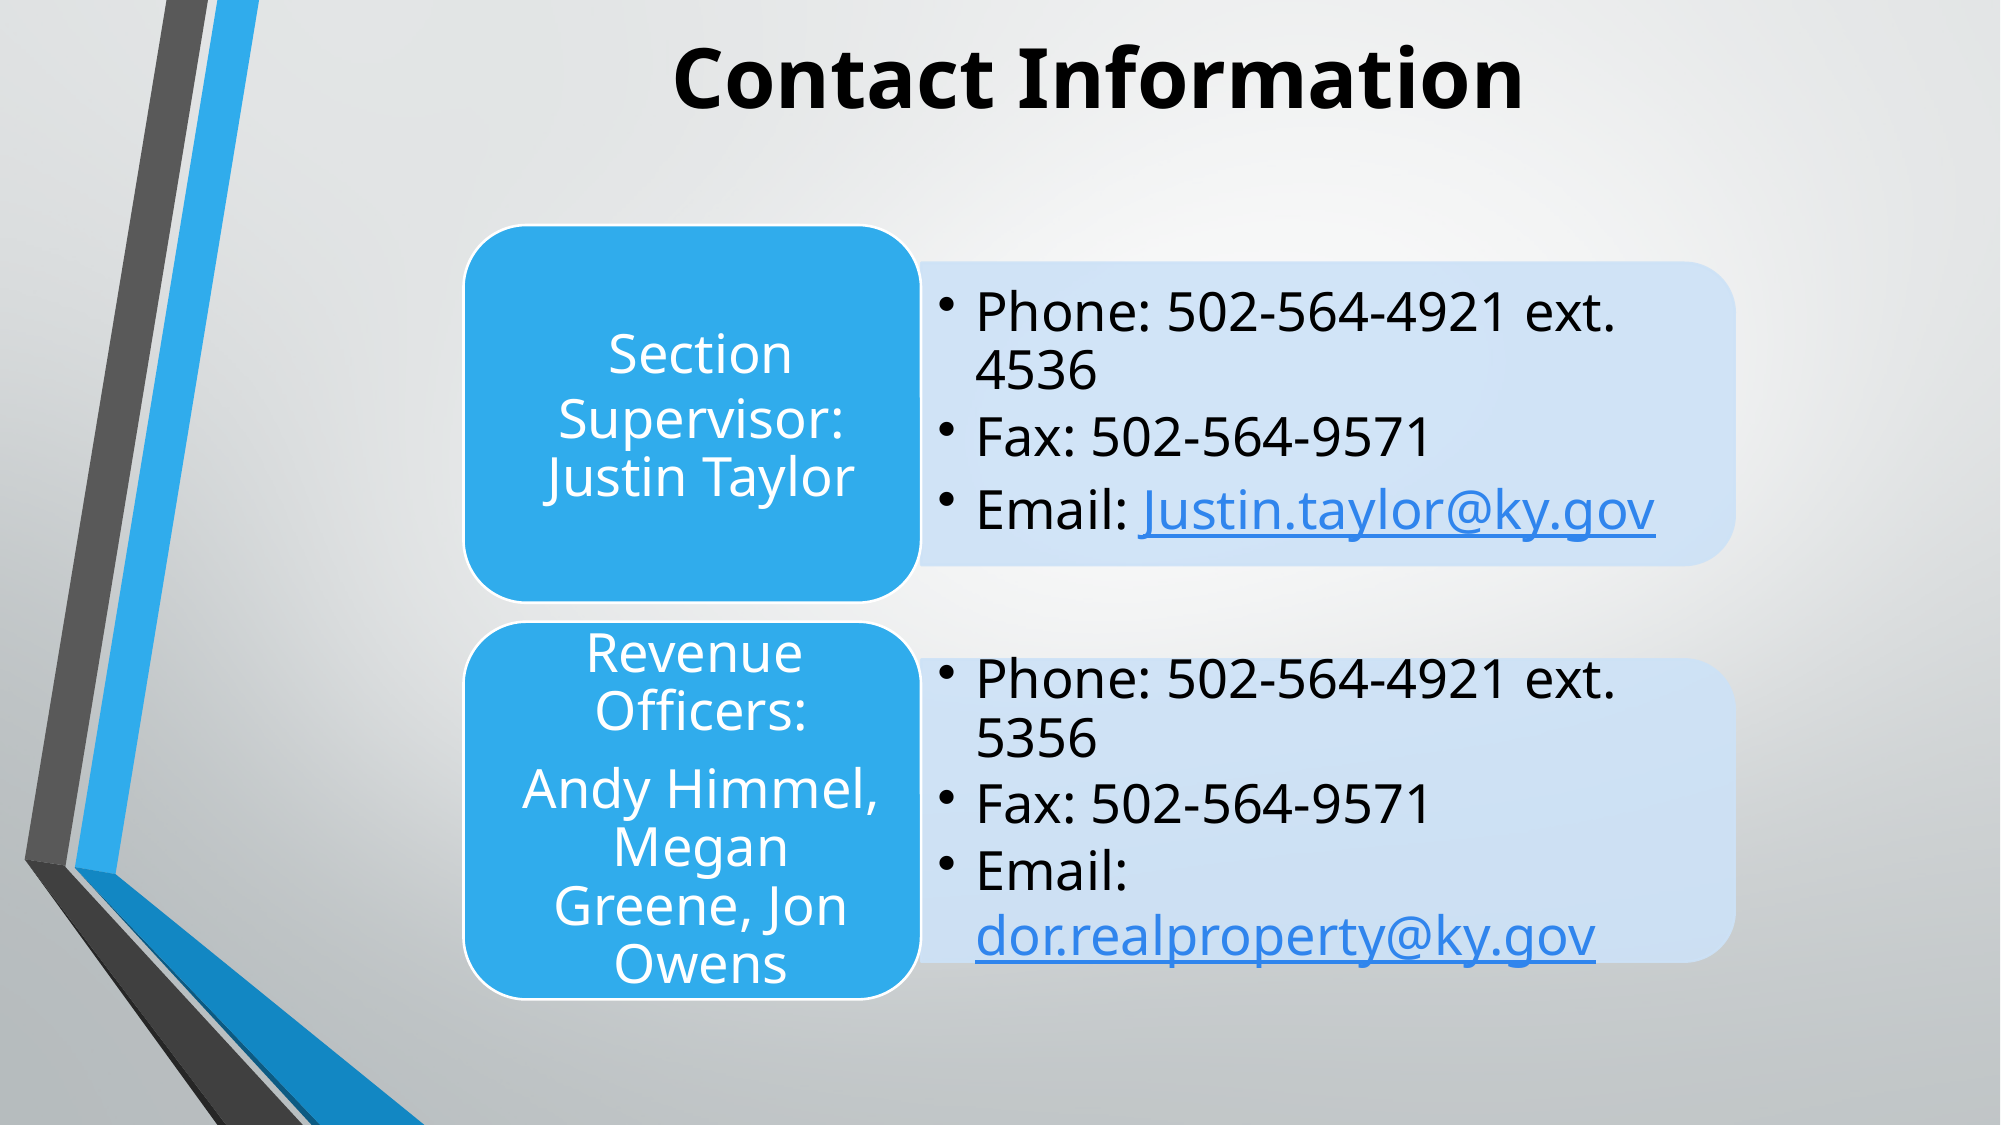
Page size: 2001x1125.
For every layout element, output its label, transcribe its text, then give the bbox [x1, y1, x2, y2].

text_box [463, 224, 1735, 1000]
title Contact Information [277, 0, 1921, 150]
